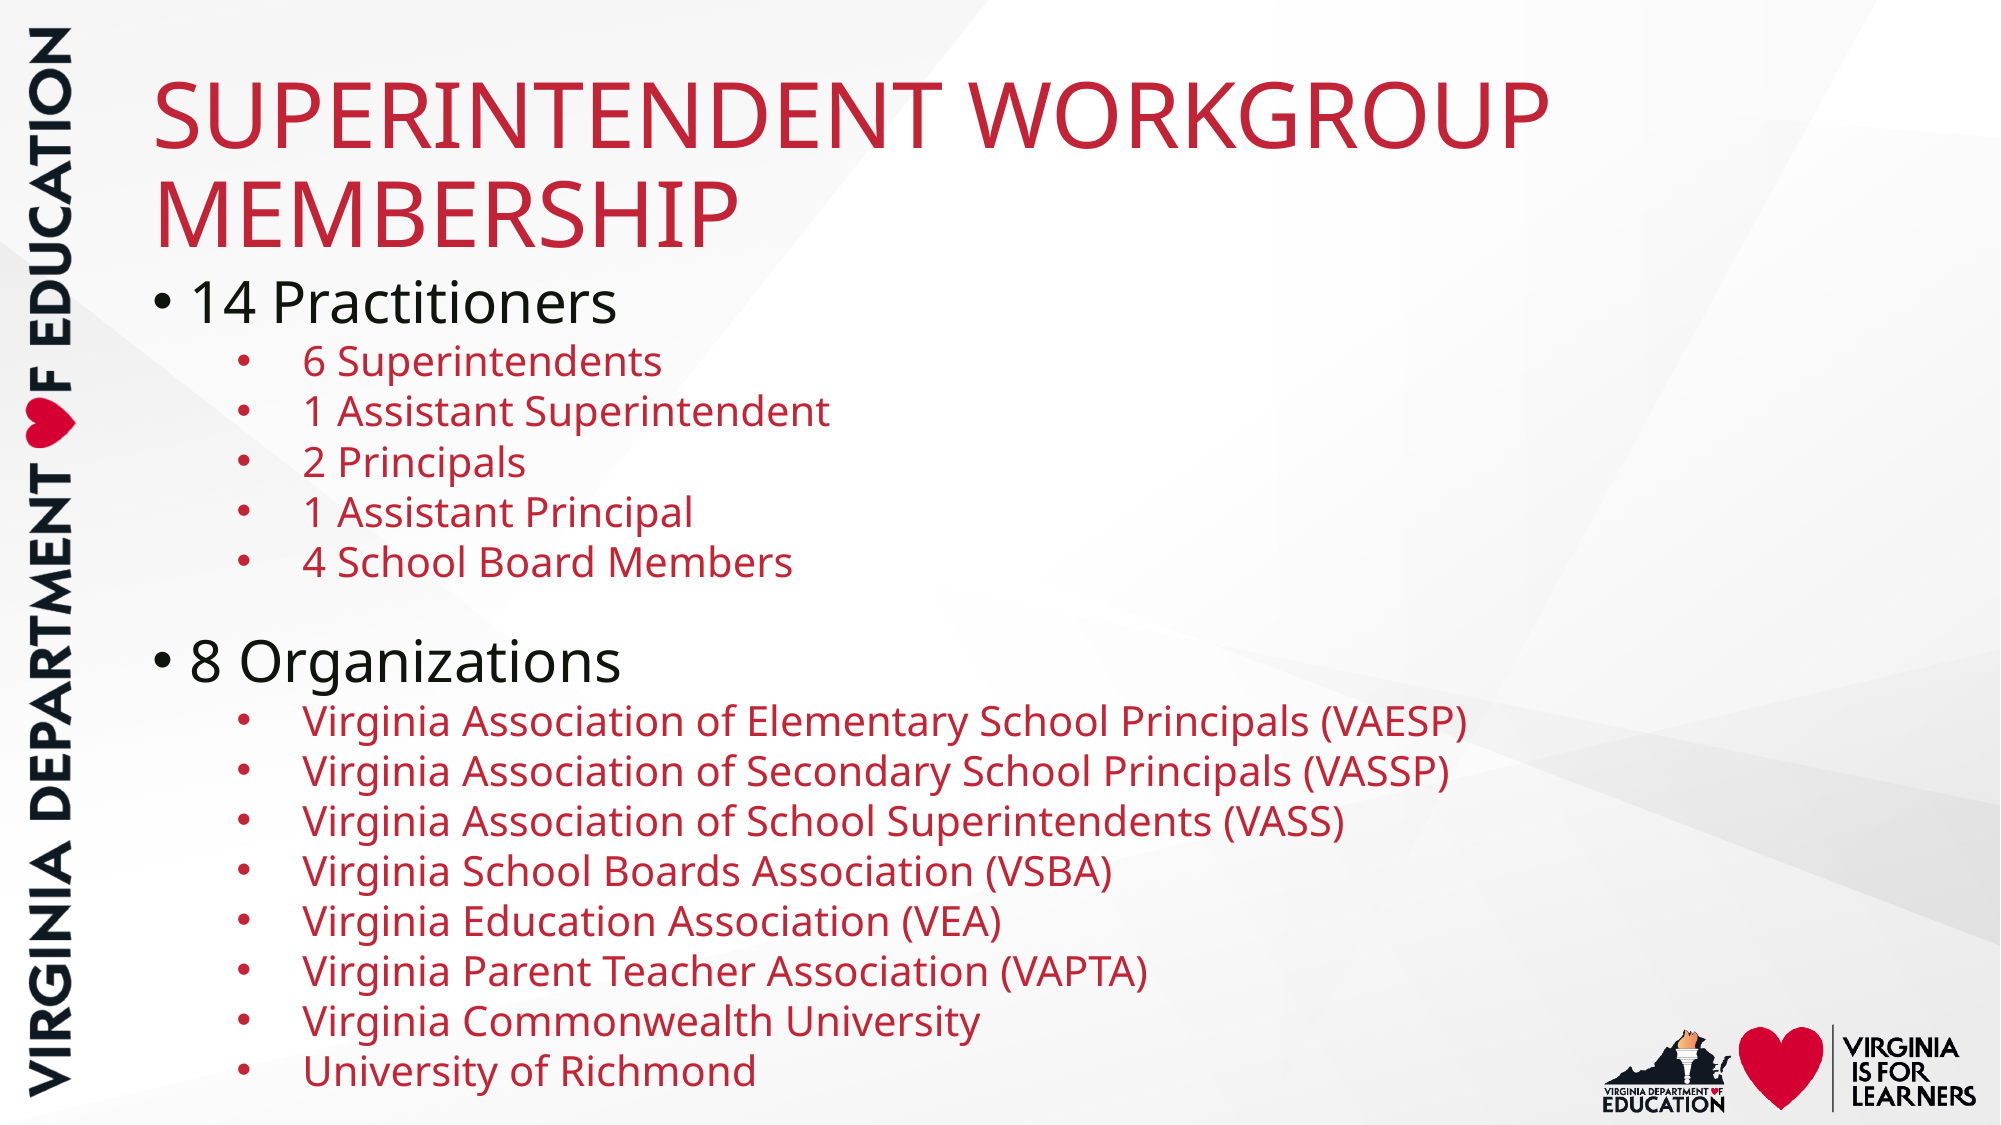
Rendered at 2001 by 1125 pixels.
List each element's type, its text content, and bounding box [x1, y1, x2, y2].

title SUPERINTENDENT WORKGROUP MEMBERSHIP [137, 59, 2000, 278]
list 14 Practitioners 6 Superintendents 1 Assistant Superintendent 2 Principals 1 Assistant Principal 4 School Board Members 8 Organizations Virginia Association of Elementary School Principals (VAESP) Virginia Association of Secondary School Principals (VASSP) Virginia Association of School Superintendents (VASS) Virginia School Boards Association (VSBA) Virginia Education Association (VEA) Virginia Parent Teacher Association (VAPTA) Virginia Commonwealth University University of Richmond [137, 257, 1863, 972]
picture [0, 0, 2000, 1125]
